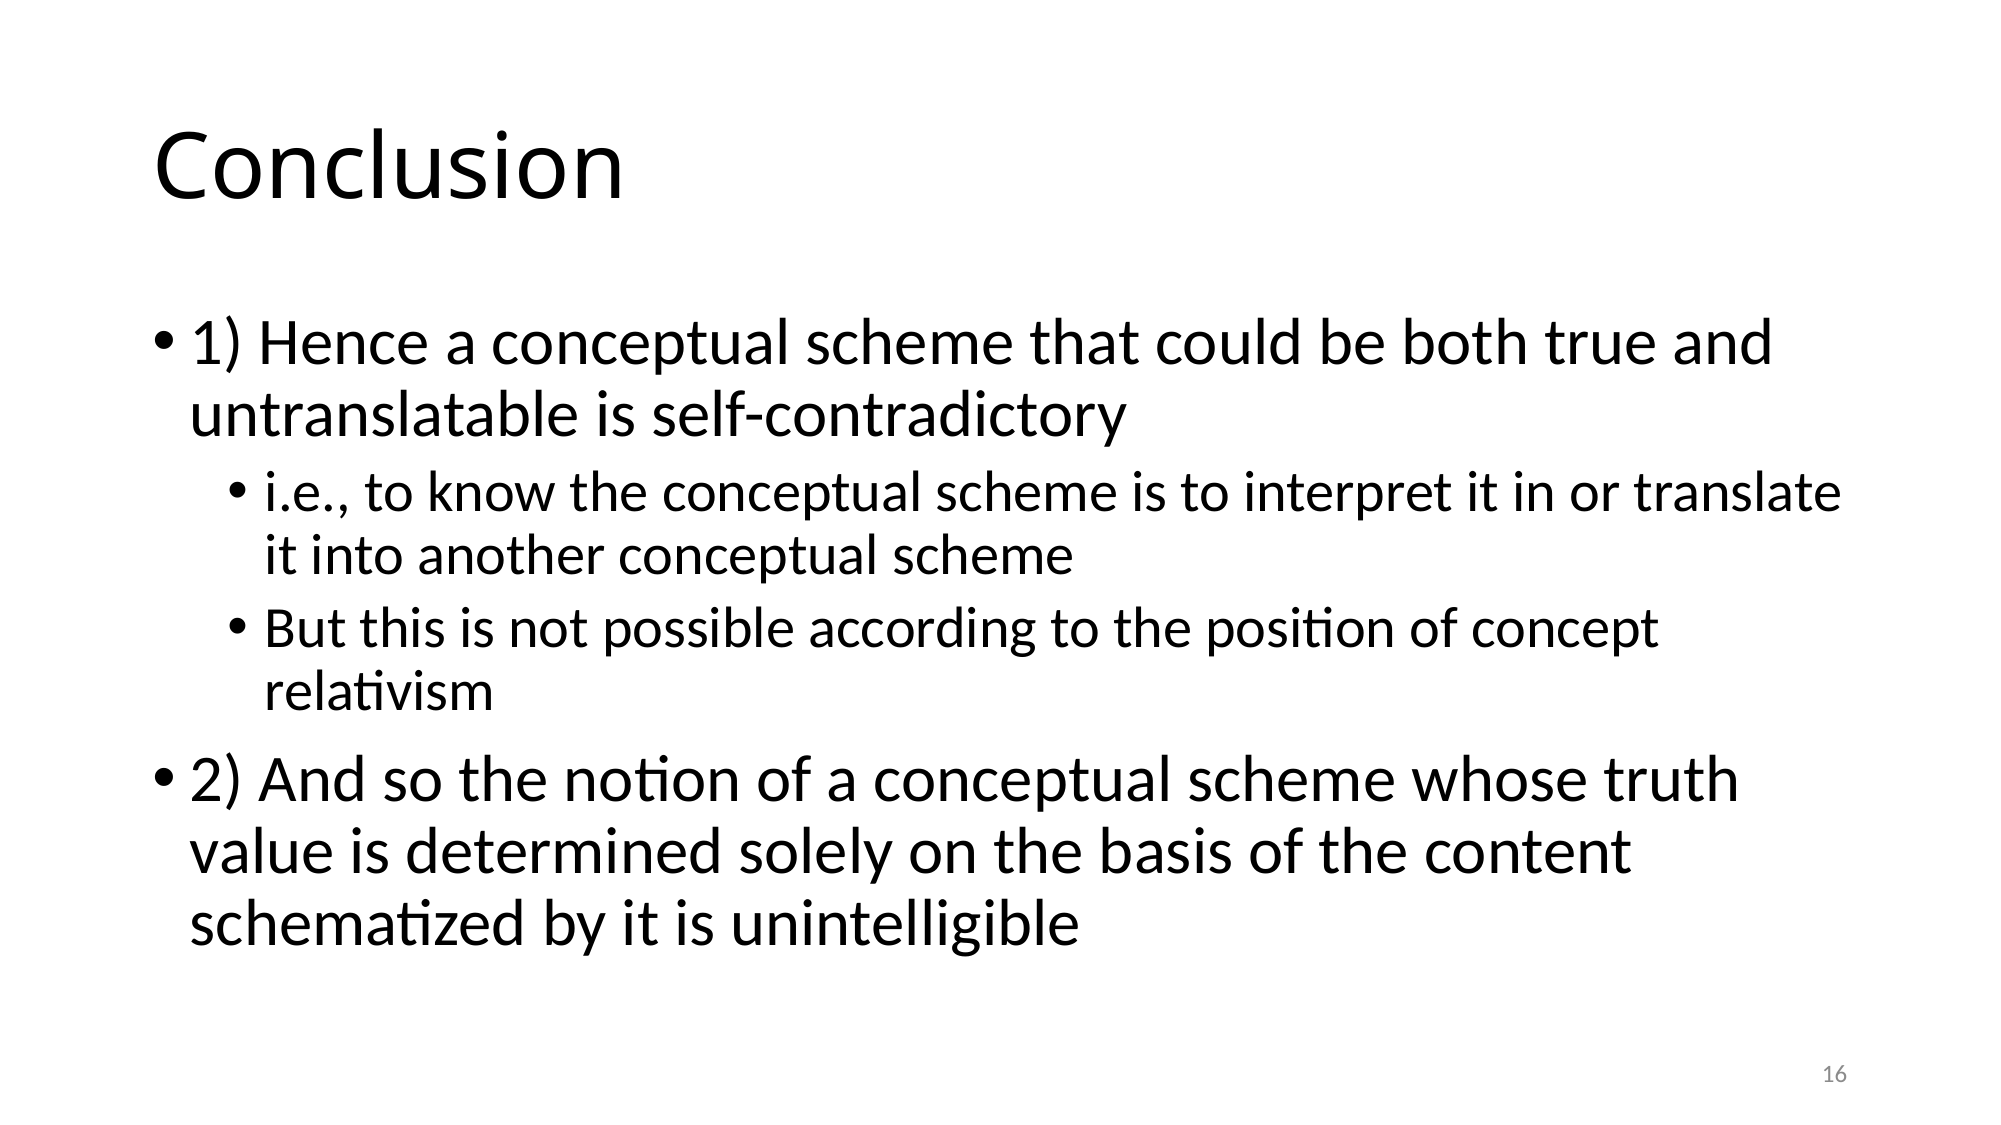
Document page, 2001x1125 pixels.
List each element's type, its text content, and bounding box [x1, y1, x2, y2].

slide_number 16 [1412, 1042, 1863, 1103]
title Conclusion [137, 59, 1863, 278]
list 1) Hence a conceptual scheme that could be both true and untranslatable is self-contradictory i.e., to know the conceptual scheme is to interpret it in or translate it into another conceptual scheme But this is not possible according to the position of concept relativism 2) And so the notion of a conceptual scheme whose truth value is determined solely on the basis of the content schematized by it is unintelligible [137, 299, 1863, 1014]
